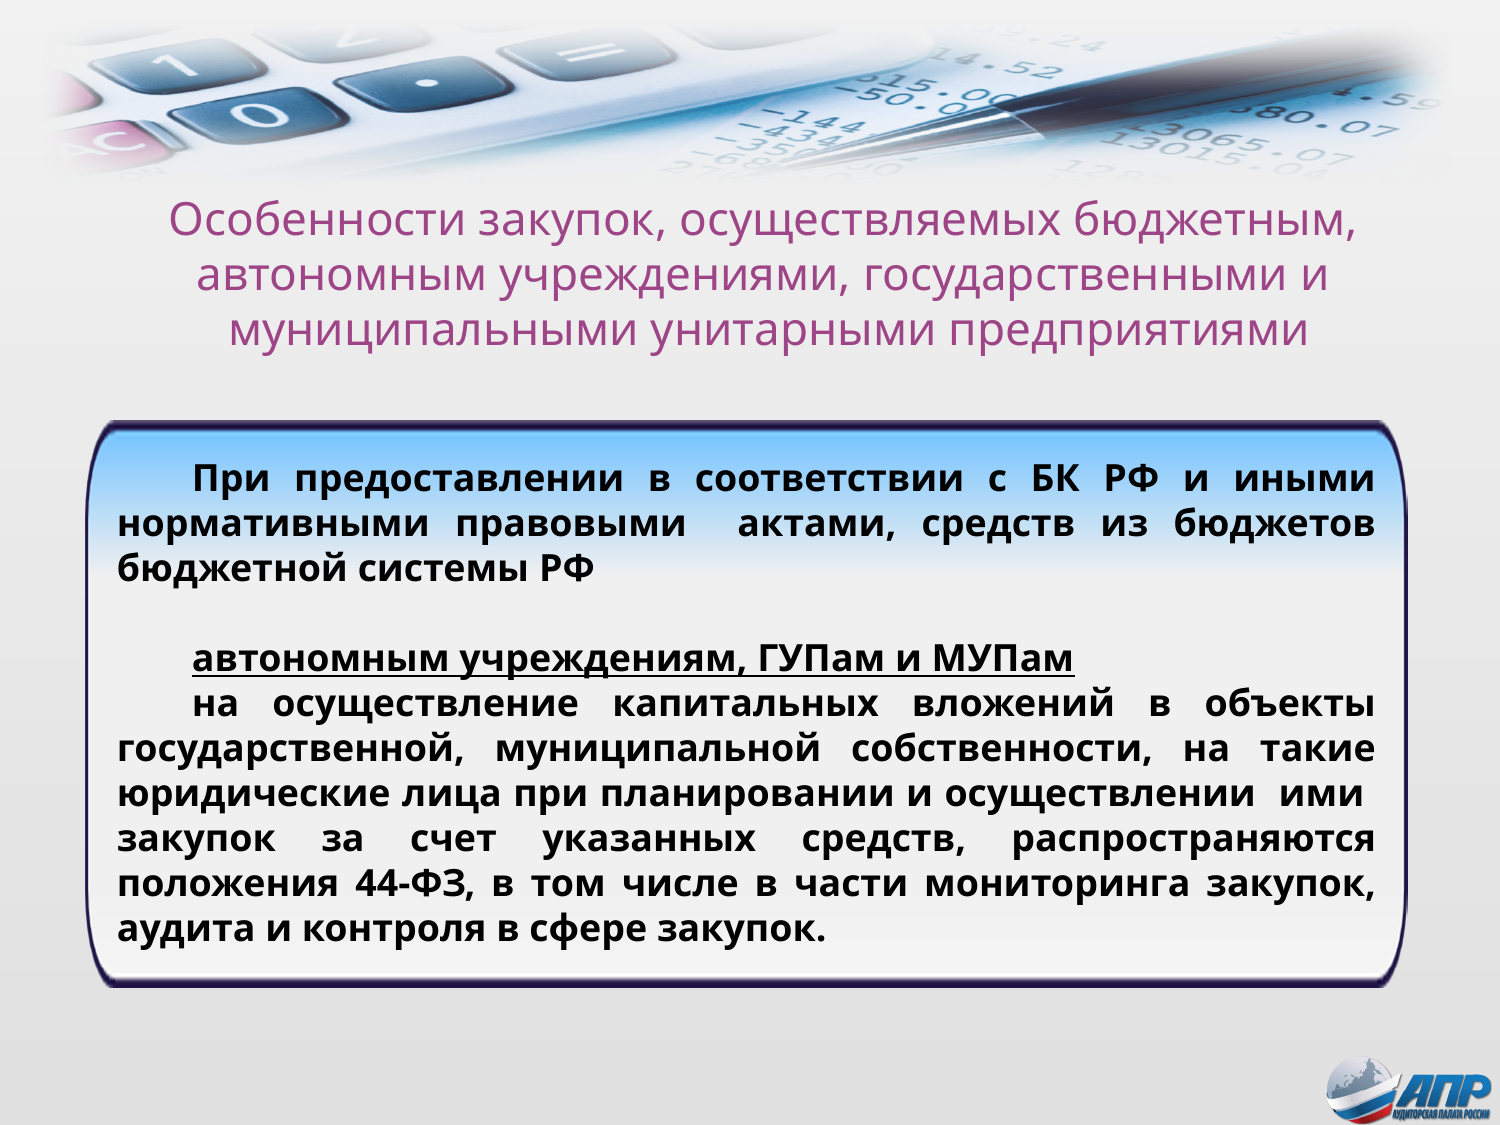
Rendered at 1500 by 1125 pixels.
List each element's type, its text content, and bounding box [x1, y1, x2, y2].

picture [1326, 1056, 1492, 1125]
text_box Особенности закупок, осуществляемых бюджетным, автономным учреждениями, государственными и муниципальными унитарными предприятиями [86, 192, 1453, 362]
picture [85, 420, 1409, 988]
picture [40, 18, 1453, 185]
